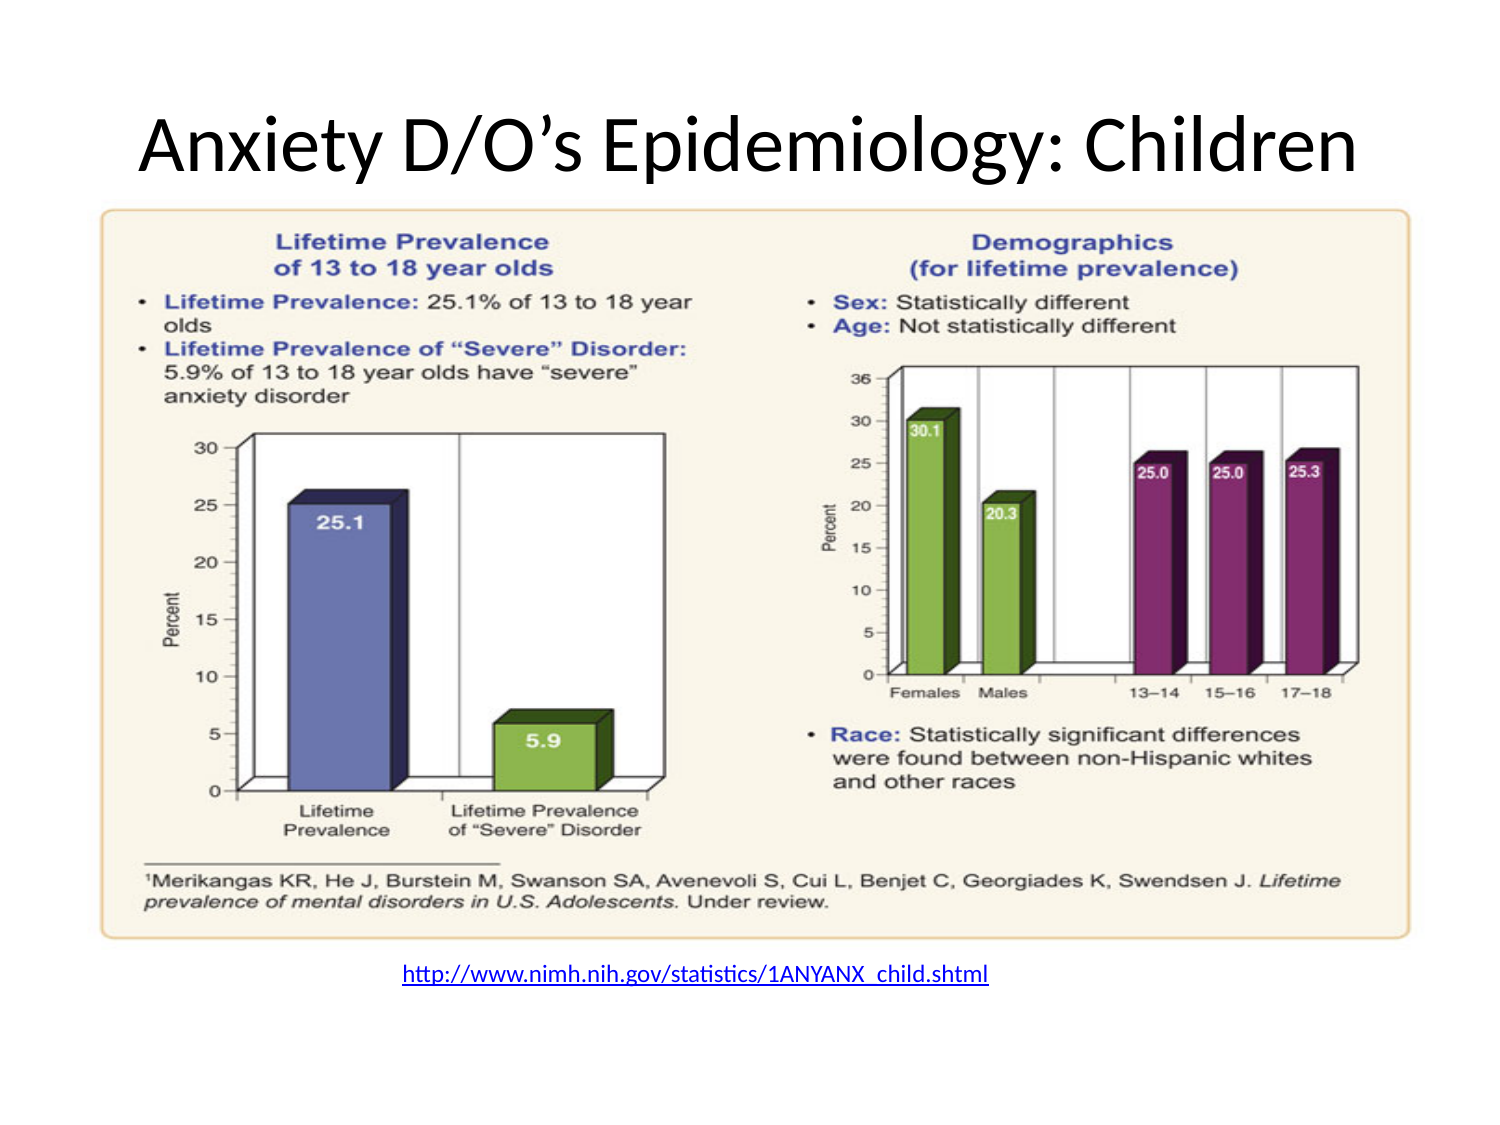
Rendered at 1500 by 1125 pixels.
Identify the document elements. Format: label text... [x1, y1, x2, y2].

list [87, 199, 1426, 951]
title Anxiety D/O’s Epidemiology: Children [75, 45, 1425, 233]
text_box http://www.nimh.nih.gov/statistics/1ANYANX_child.shtml [387, 960, 1100, 1025]
